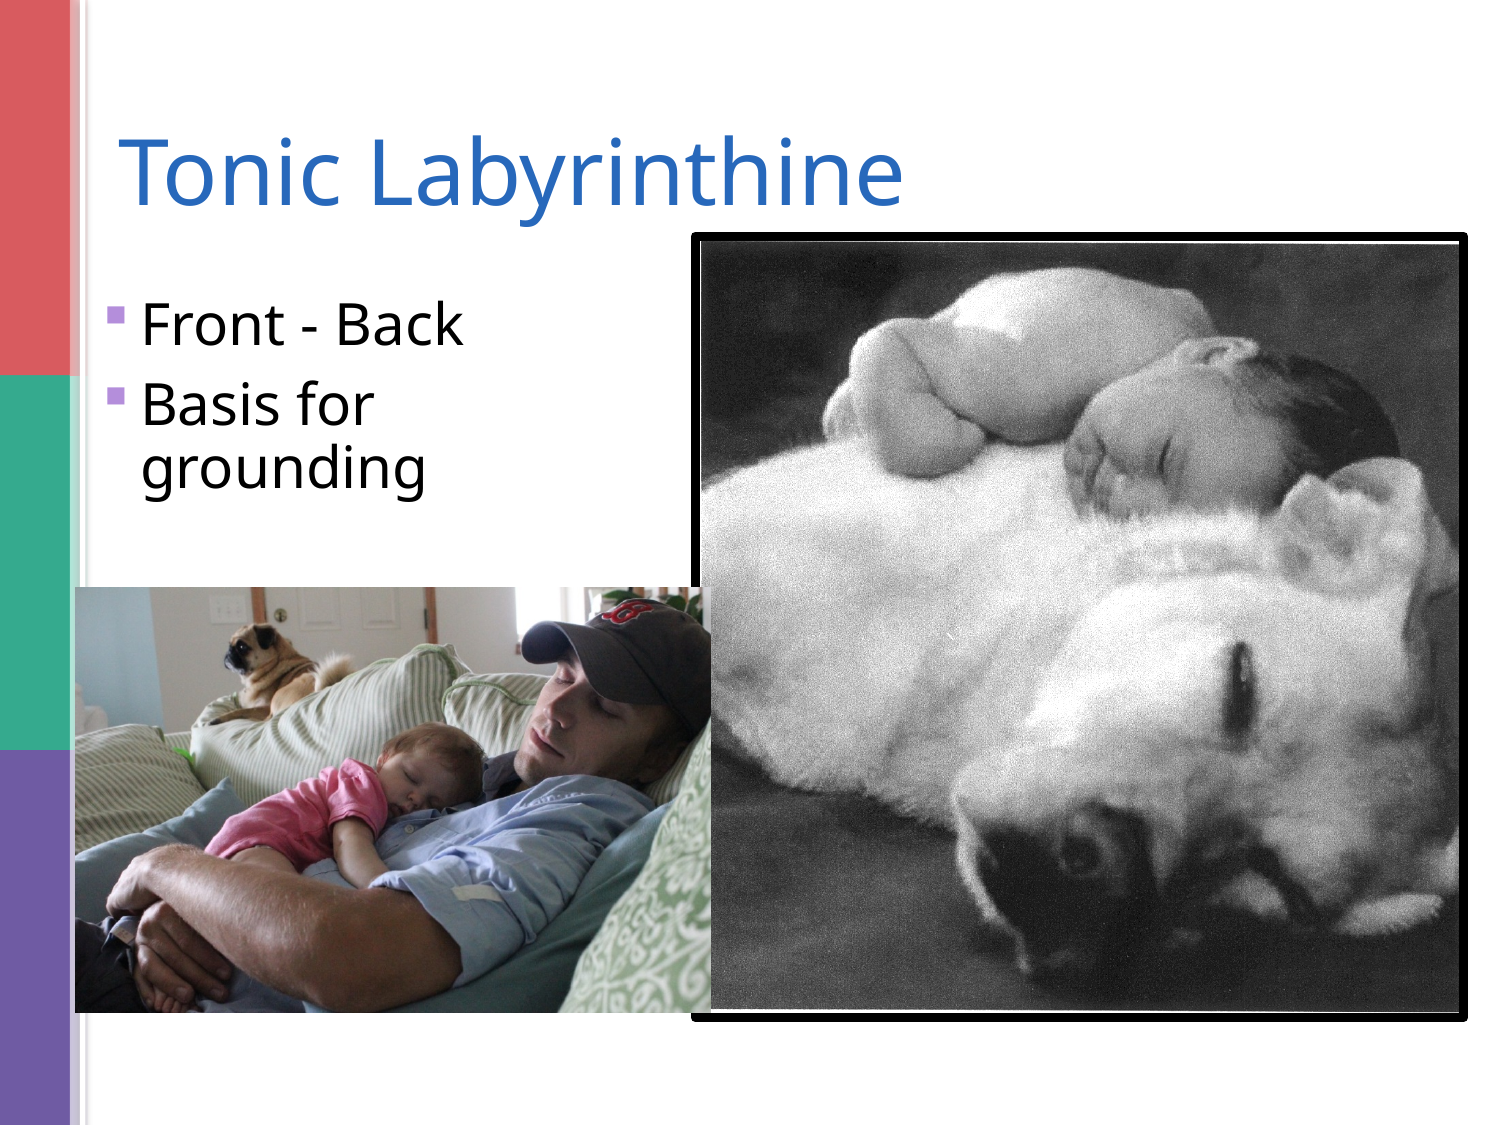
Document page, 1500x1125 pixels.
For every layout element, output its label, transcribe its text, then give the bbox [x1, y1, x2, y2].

picture [74, 586, 711, 1013]
list Front - Back Basis for grounding [87, 287, 638, 583]
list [699, 240, 1460, 1014]
title Tonic Labyrinthine [103, 59, 1397, 278]
